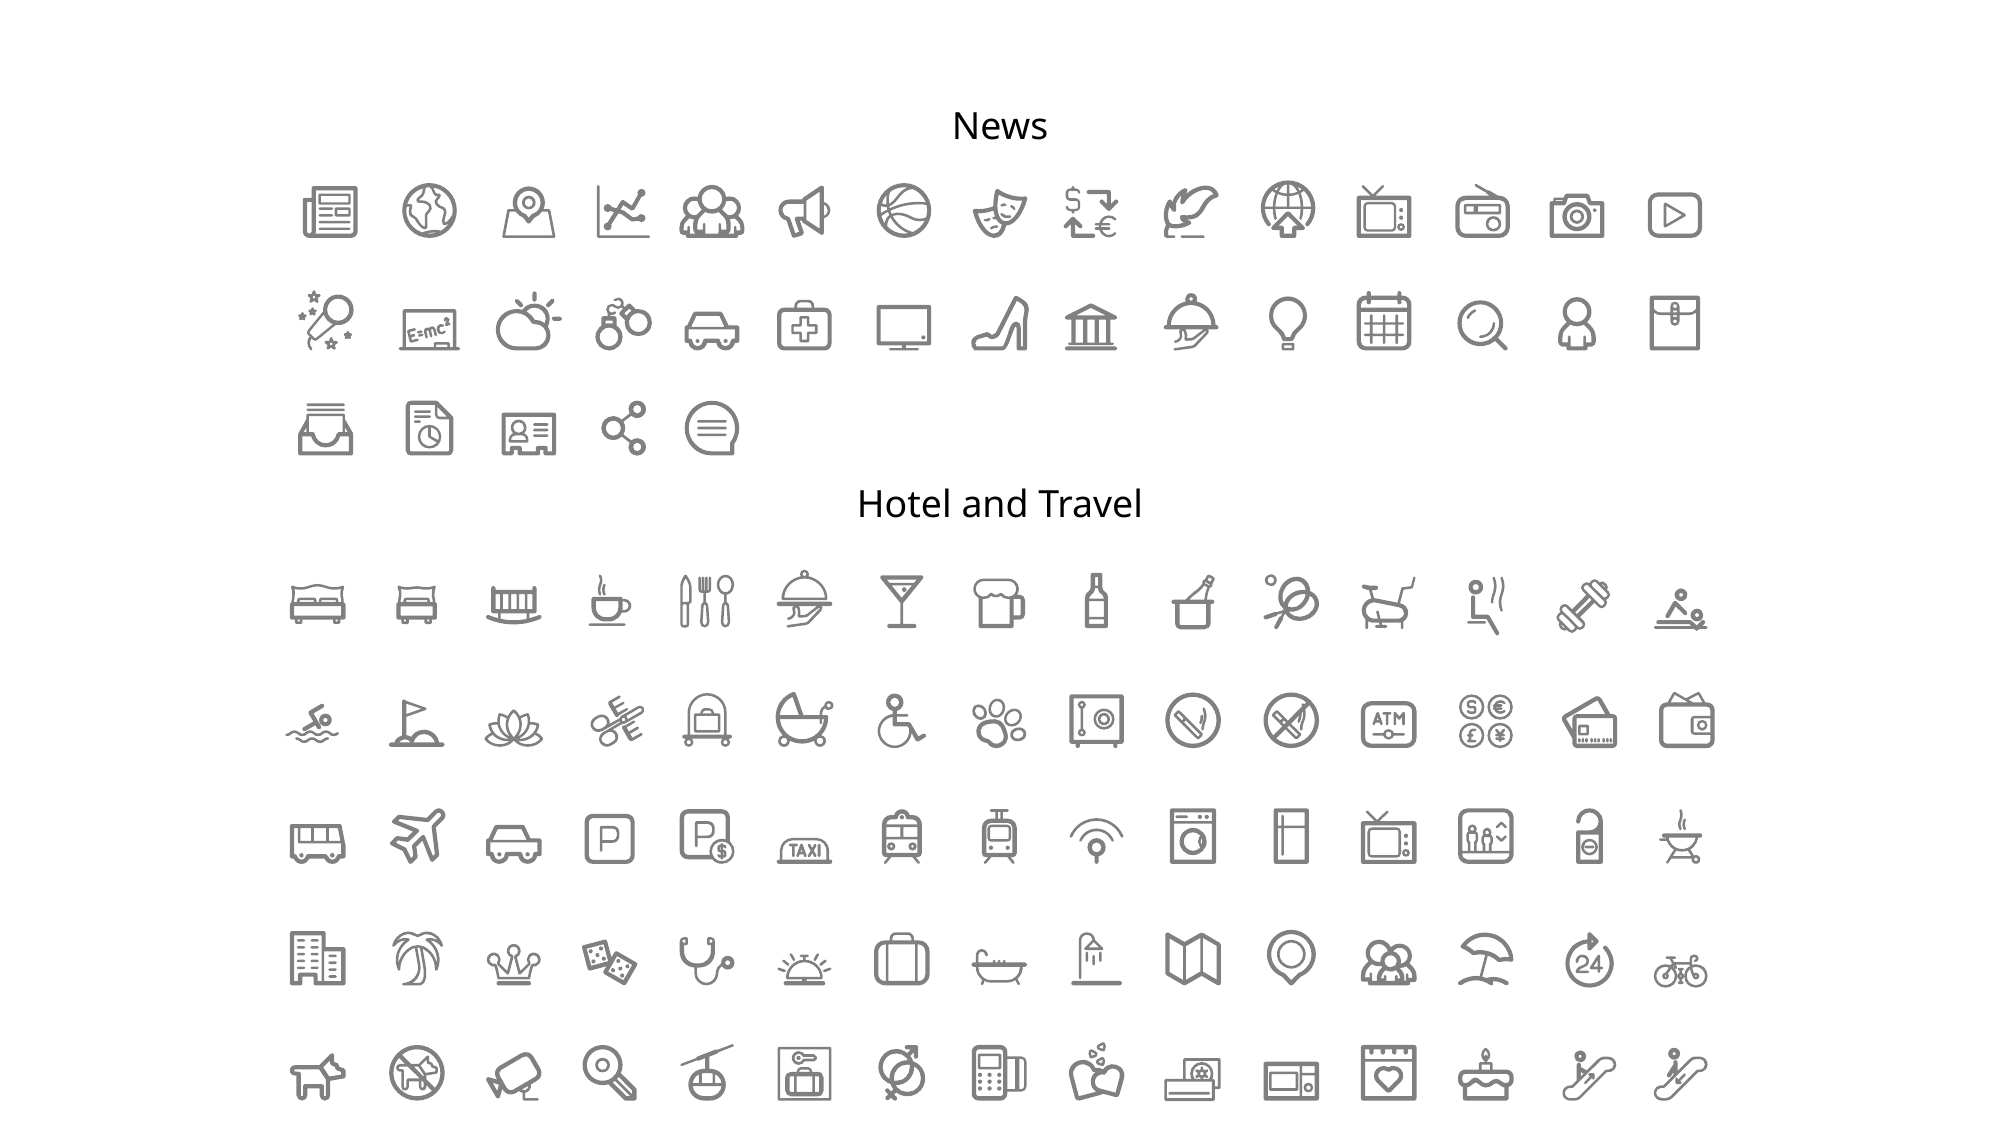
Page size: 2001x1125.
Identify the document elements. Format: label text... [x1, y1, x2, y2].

text_box [1273, 808, 1309, 864]
text_box [1458, 932, 1514, 986]
text_box [1169, 808, 1217, 864]
text_box [1360, 701, 1417, 748]
text_box [1487, 694, 1513, 720]
text_box [876, 183, 932, 238]
text_box [596, 184, 651, 238]
text_box [877, 693, 926, 749]
text_box [582, 1044, 637, 1101]
text_box [1576, 808, 1603, 864]
text_box Hotel and Travel [565, 472, 1435, 533]
text_box [878, 1045, 926, 1101]
text_box [1458, 808, 1514, 864]
text_box [698, 576, 712, 628]
text_box [1269, 296, 1308, 351]
text_box [1457, 300, 1508, 351]
text_box News [565, 94, 1435, 155]
text_box [389, 1044, 445, 1101]
text_box [1088, 1049, 1098, 1059]
text_box [682, 693, 732, 747]
text_box [289, 1053, 346, 1101]
text_box [1087, 838, 1106, 864]
text_box [289, 931, 346, 986]
text_box [1466, 579, 1500, 636]
text_box [1084, 572, 1108, 629]
text_box [1459, 722, 1485, 749]
text_box [1356, 185, 1412, 238]
text_box [1068, 1057, 1125, 1101]
text_box [1163, 185, 1219, 238]
text_box [584, 813, 635, 864]
text_box [972, 188, 1028, 238]
text_box [1356, 291, 1412, 351]
text_box [776, 837, 833, 864]
text_box [486, 1052, 542, 1101]
text_box [302, 186, 358, 238]
text_box [486, 586, 542, 625]
text_box [1263, 692, 1320, 749]
text_box [398, 309, 461, 351]
text_box [486, 824, 542, 864]
text_box [495, 298, 555, 351]
text_box [1556, 579, 1611, 633]
text_box [1458, 1047, 1514, 1101]
text_box [1360, 810, 1417, 864]
text_box [1165, 692, 1221, 749]
text_box [1659, 691, 1715, 749]
text_box [1163, 293, 1219, 351]
text_box [532, 291, 537, 302]
text_box [971, 949, 1028, 986]
text_box [1069, 818, 1124, 838]
text_box [679, 809, 735, 864]
text_box [1063, 216, 1096, 238]
text_box [1678, 809, 1686, 831]
text_box [402, 183, 457, 238]
text_box [680, 1044, 734, 1101]
text_box [1086, 189, 1119, 212]
text_box [392, 931, 443, 986]
text_box [496, 981, 532, 986]
text_box [1079, 828, 1114, 842]
text_box [777, 299, 832, 351]
text_box [1653, 608, 1708, 631]
text_box [1561, 696, 1618, 749]
text_box [405, 400, 454, 456]
text_box [1653, 1047, 1708, 1101]
text_box [684, 311, 740, 351]
text_box [679, 184, 745, 238]
text_box [1490, 576, 1497, 604]
text_box [1064, 303, 1118, 351]
text_box [501, 412, 557, 456]
text_box [973, 578, 1026, 629]
text_box [1659, 833, 1703, 864]
text_box [298, 413, 354, 456]
text_box [502, 186, 556, 238]
text_box [289, 583, 346, 624]
text_box [1565, 932, 1614, 988]
text_box [1665, 588, 1688, 619]
text_box [1263, 576, 1319, 630]
text_box [1360, 939, 1417, 986]
text_box [1649, 295, 1701, 351]
text_box [551, 316, 562, 321]
text_box [971, 295, 1029, 351]
text_box [1096, 1042, 1106, 1052]
text_box [777, 953, 832, 986]
text_box [1264, 574, 1277, 587]
text_box [1260, 180, 1316, 238]
text_box [1094, 215, 1117, 238]
text_box [590, 695, 645, 747]
text_box [307, 290, 321, 303]
text_box [880, 575, 924, 629]
text_box [1065, 185, 1081, 214]
text_box [1165, 932, 1221, 986]
text_box [295, 737, 330, 744]
text_box [1562, 1050, 1617, 1101]
text_box [1266, 929, 1316, 986]
text_box [775, 692, 834, 747]
text_box [1361, 576, 1416, 630]
text_box [876, 304, 932, 351]
text_box [778, 185, 831, 238]
text_box [1549, 193, 1605, 238]
text_box [306, 403, 345, 407]
text_box [1558, 297, 1596, 351]
text_box [1360, 1044, 1417, 1101]
text_box [776, 569, 833, 628]
text_box [1171, 574, 1215, 630]
text_box [306, 294, 354, 351]
text_box [1263, 1061, 1320, 1101]
text_box [971, 1044, 1027, 1101]
text_box [1164, 1058, 1221, 1102]
text_box [777, 1046, 832, 1101]
text_box [881, 809, 922, 864]
text_box [601, 400, 646, 456]
text_box [1069, 694, 1124, 749]
text_box [486, 943, 541, 980]
text_box [591, 574, 632, 622]
text_box [680, 574, 692, 628]
text_box [1455, 184, 1510, 238]
text_box [595, 297, 652, 351]
text_box [684, 400, 740, 456]
text_box [1647, 192, 1703, 238]
text_box [285, 703, 339, 737]
text_box [1653, 954, 1708, 988]
text_box [1487, 722, 1513, 749]
text_box [484, 709, 543, 747]
text_box [306, 408, 345, 412]
text_box [1459, 694, 1485, 720]
text_box [679, 937, 735, 986]
text_box [289, 824, 346, 864]
text_box [582, 939, 638, 986]
text_box [396, 585, 437, 625]
text_box [972, 698, 1027, 749]
text_box [390, 808, 446, 864]
text_box [298, 312, 307, 321]
text_box [1498, 576, 1505, 612]
text_box [716, 574, 735, 628]
text_box [1071, 932, 1122, 986]
text_box [874, 932, 930, 986]
text_box [981, 809, 1017, 864]
text_box [388, 699, 445, 747]
